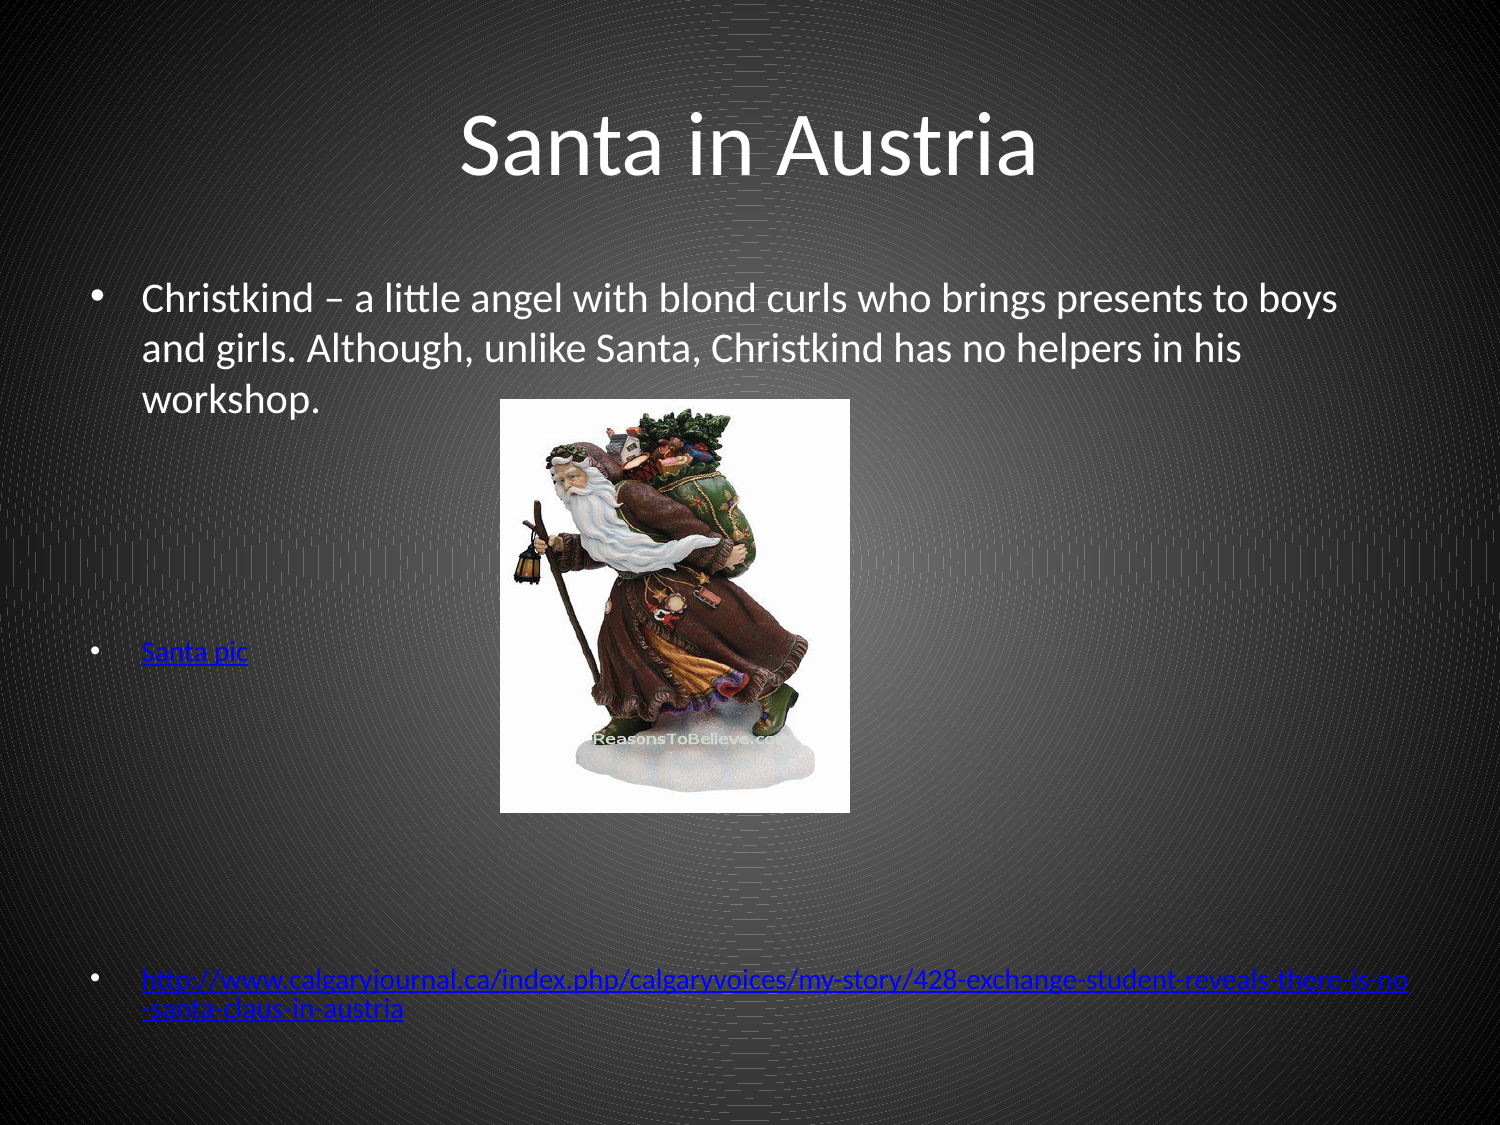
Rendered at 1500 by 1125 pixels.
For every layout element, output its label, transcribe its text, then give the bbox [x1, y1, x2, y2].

title Santa in Austria [75, 45, 1425, 233]
picture [499, 399, 851, 813]
list Christkind – a little angel with blond curls who brings presents to boys and girls. Although, unlike Santa, Christkind has no helpers in his workshop. Santa pic http://www.calgaryjournal.ca/index.php/calgaryvoices/my-story/428-exchange-student-reveals-there-is-no-santa-claus-in-austria [75, 262, 1425, 1005]
